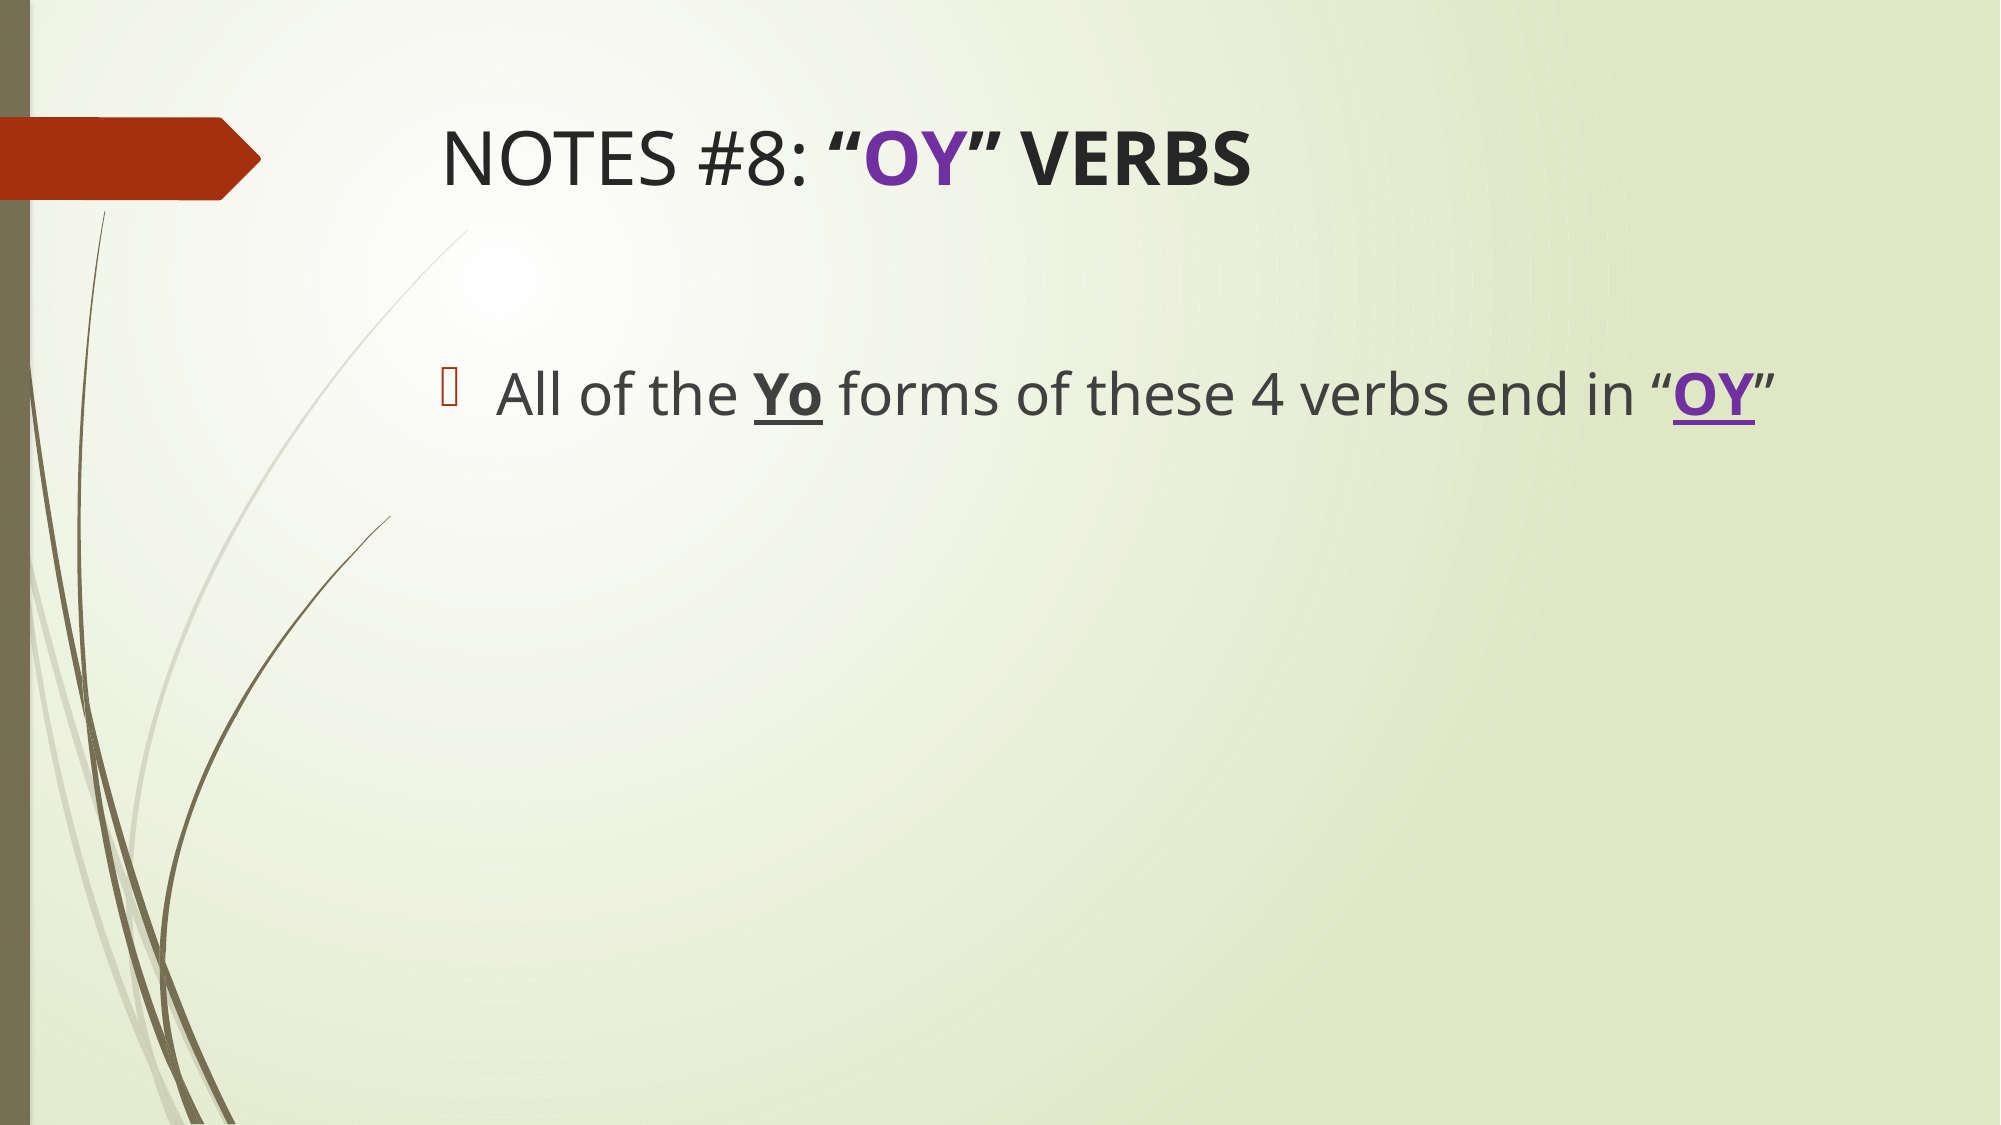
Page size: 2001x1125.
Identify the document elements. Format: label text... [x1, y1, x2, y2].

list All of the Yo forms of these 4 verbs end in “OY” [424, 350, 1888, 970]
title NOTES #8: “OY” VERBS [425, 102, 1888, 313]
